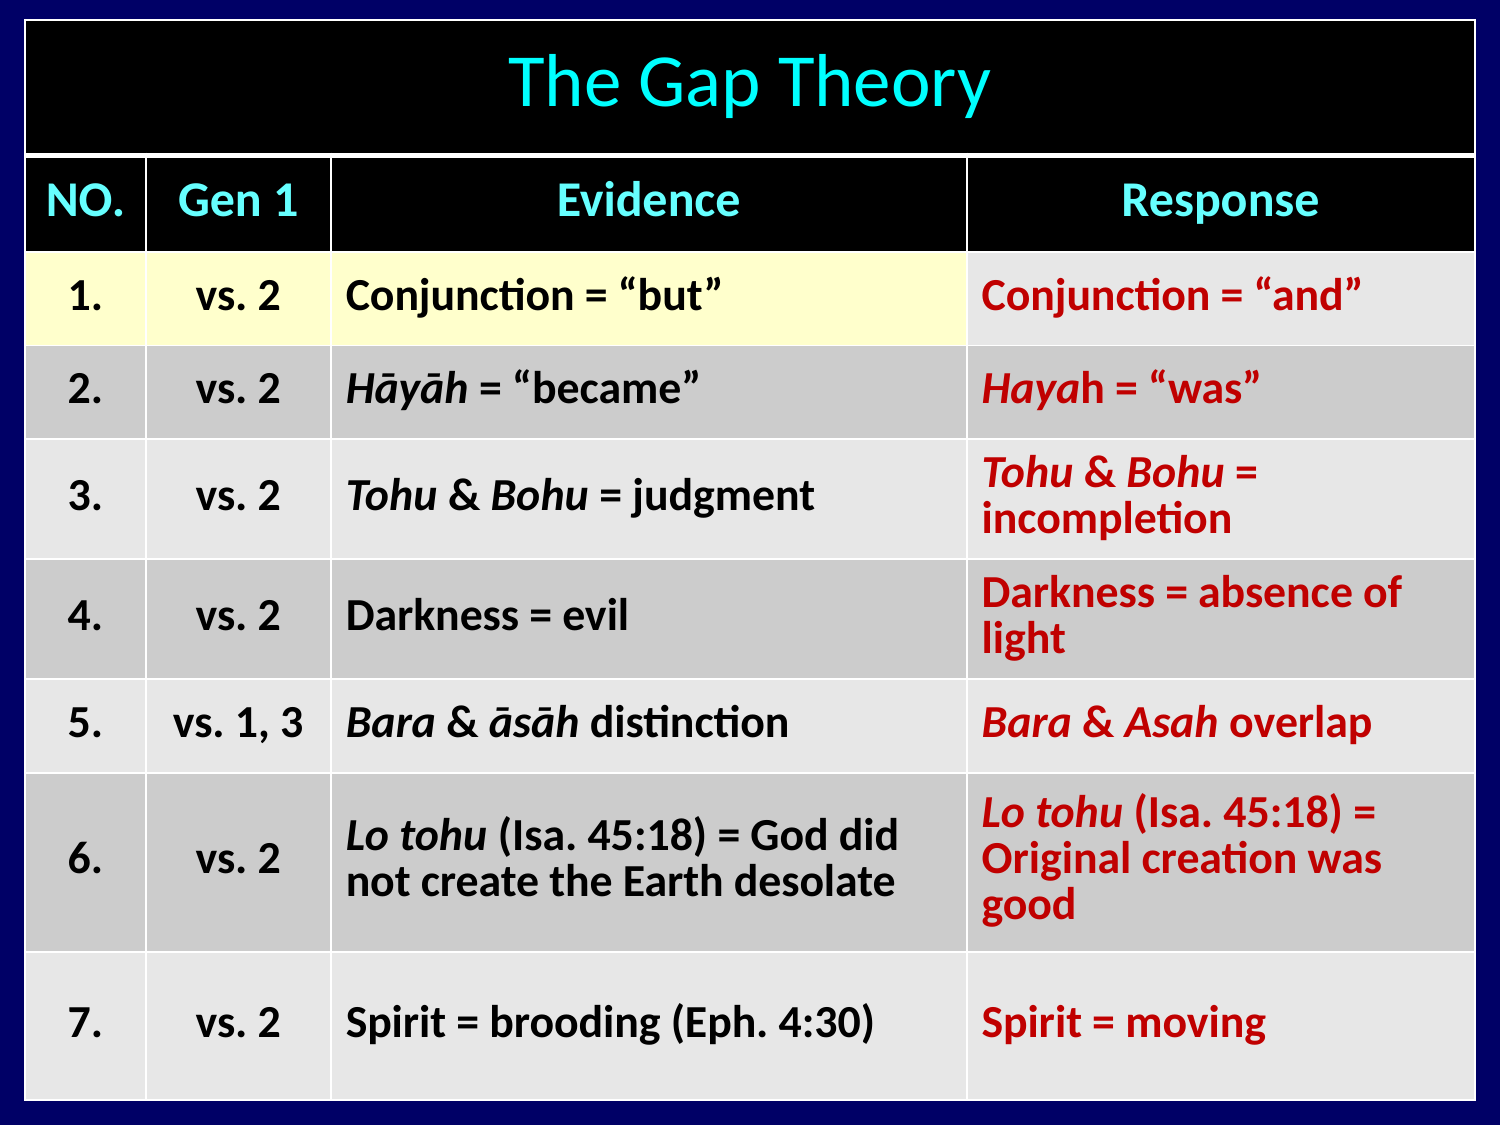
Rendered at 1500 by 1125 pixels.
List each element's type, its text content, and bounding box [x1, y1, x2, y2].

table_cell Conjunction = “but” [332, 253, 966, 345]
table_header The Gap Theory [26, 21, 1474, 153]
table_cell 5. [26, 680, 145, 772]
table_cell vs. 2 [147, 440, 330, 558]
table_cell 4. [26, 560, 145, 678]
table_cell Bara & āsāh distinction [332, 680, 966, 772]
table_cell Darkness = absence of light [968, 560, 1474, 678]
table_cell Spirit = brooding (Eph. 4:30) [332, 953, 966, 1099]
table_cell Gen 1 [147, 158, 330, 251]
table_cell vs. 2 [147, 346, 330, 438]
table_cell Tohu & Bohu = incompletion [968, 440, 1474, 558]
table_cell 2. [26, 346, 145, 438]
table_cell Hāyāh = “became” [332, 346, 966, 438]
table_cell 6. [26, 774, 145, 951]
table_cell NO. [26, 158, 145, 251]
table_cell Evidence [332, 158, 966, 251]
table_cell Bara & Asah overlap [968, 680, 1474, 772]
table_cell 7. [26, 953, 145, 1099]
table_cell vs. 1, 3 [147, 680, 330, 772]
table_cell Response [968, 158, 1474, 251]
table_cell Conjunction = “and” [968, 253, 1474, 345]
table_cell Tohu & Bohu = judgment [332, 440, 966, 558]
table_cell vs. 2 [147, 953, 330, 1099]
table_cell Darkness = evil [332, 560, 966, 678]
table_cell 3. [26, 440, 145, 558]
table_cell 1. [26, 253, 145, 345]
table_cell Lo tohu (Isa. 45:18) = Original creation was good [968, 774, 1474, 951]
table_cell vs. 2 [147, 774, 330, 951]
table_cell Hayah = “was” [968, 346, 1474, 438]
table_cell Lo tohu (Isa. 45:18) = God did not create the Earth desolate [332, 774, 966, 951]
table_cell vs. 2 [147, 560, 330, 678]
table_cell Spirit = moving [968, 953, 1474, 1099]
table_cell vs. 2 [147, 253, 330, 345]
